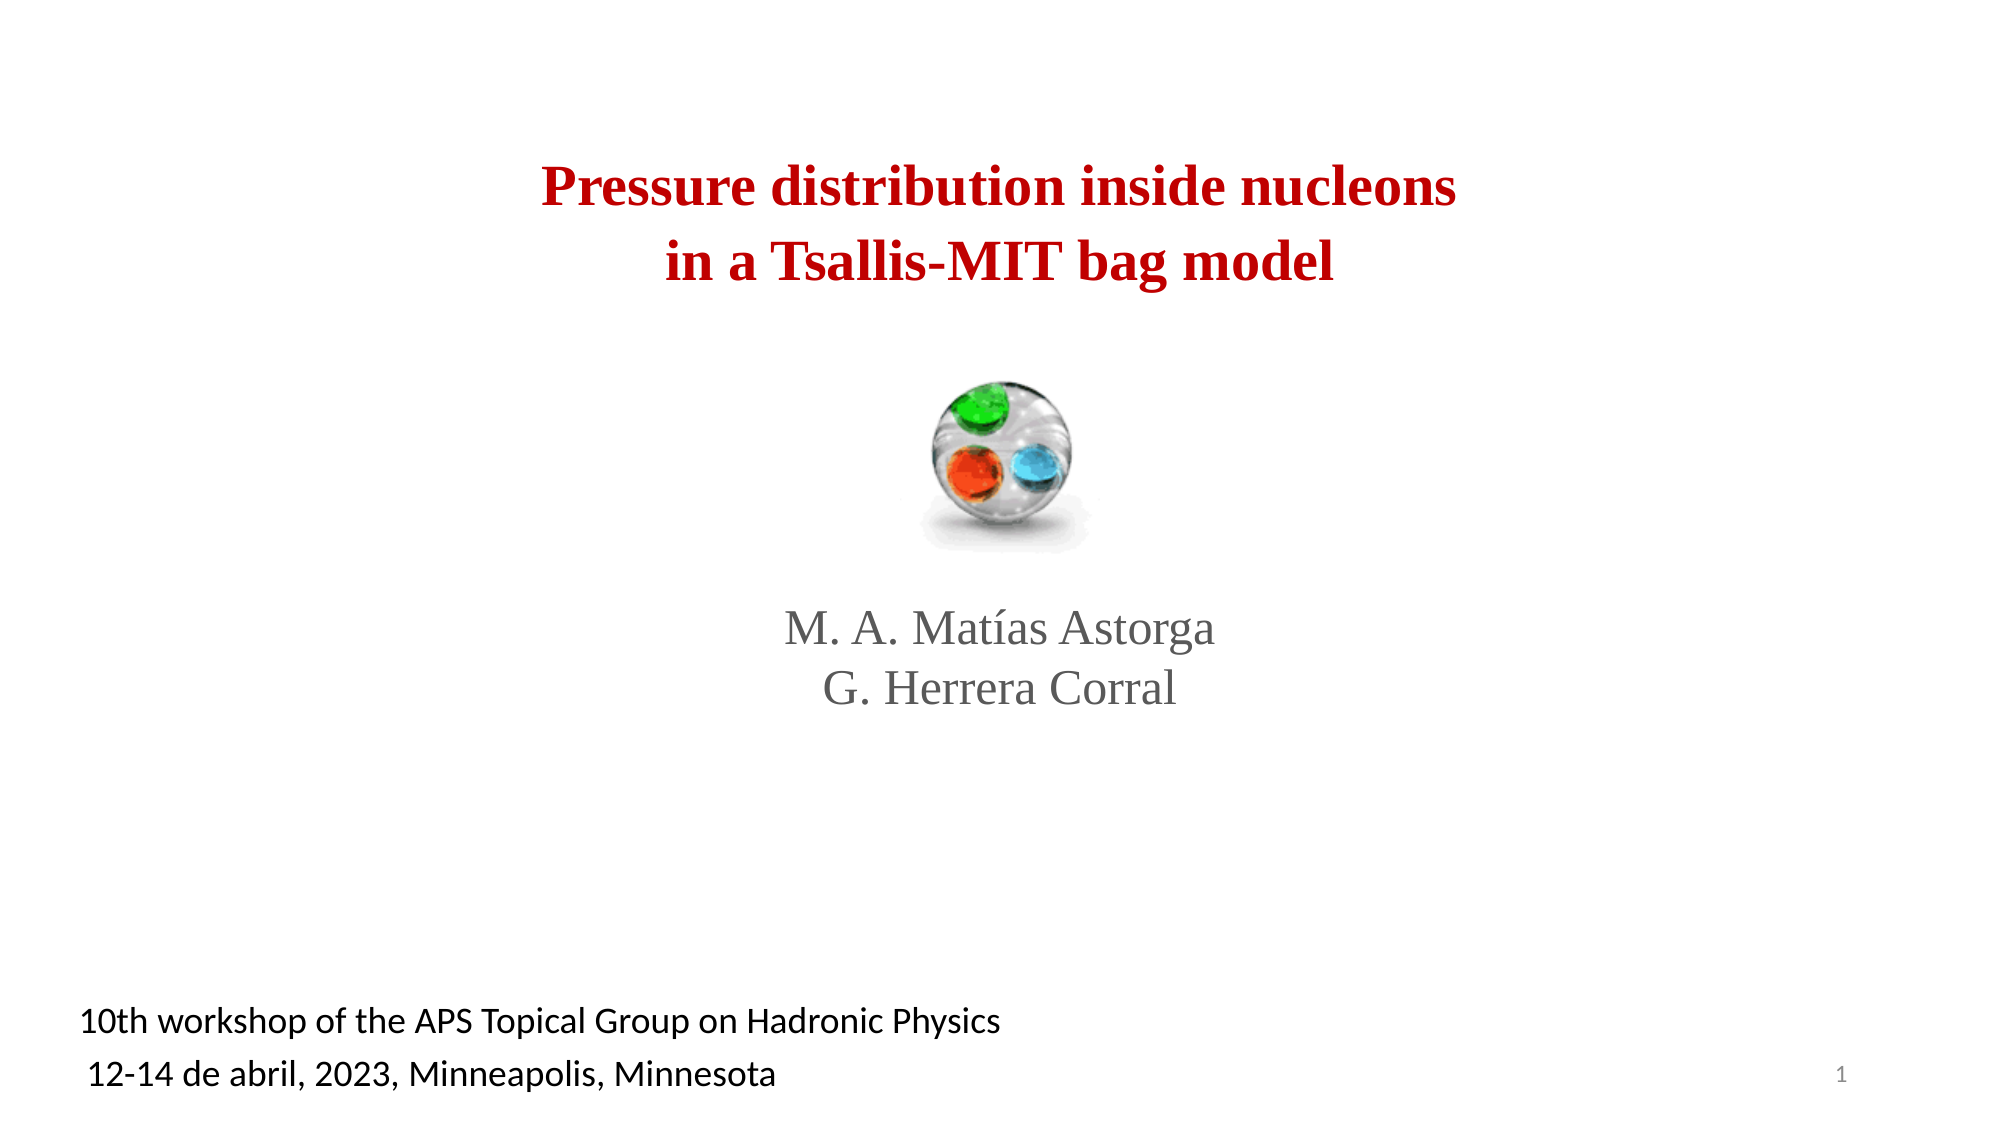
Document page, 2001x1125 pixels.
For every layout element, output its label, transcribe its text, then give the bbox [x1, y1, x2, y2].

text_box 12-14 de abril, 2023, Minneapolis, Minnesota [71, 1049, 793, 1102]
text_box Pressure distribution inside nucleons in a Tsallis-MIT bag model [500, 134, 1500, 300]
text_box M. A. Matías Astorga G. Herrera Corral [694, 587, 1306, 722]
slide_number 1 [1412, 1042, 1863, 1103]
text_box 10th workshop of the APS Topical Group on Hadronic Physics [63, 988, 1017, 1049]
picture [899, 317, 1100, 568]
